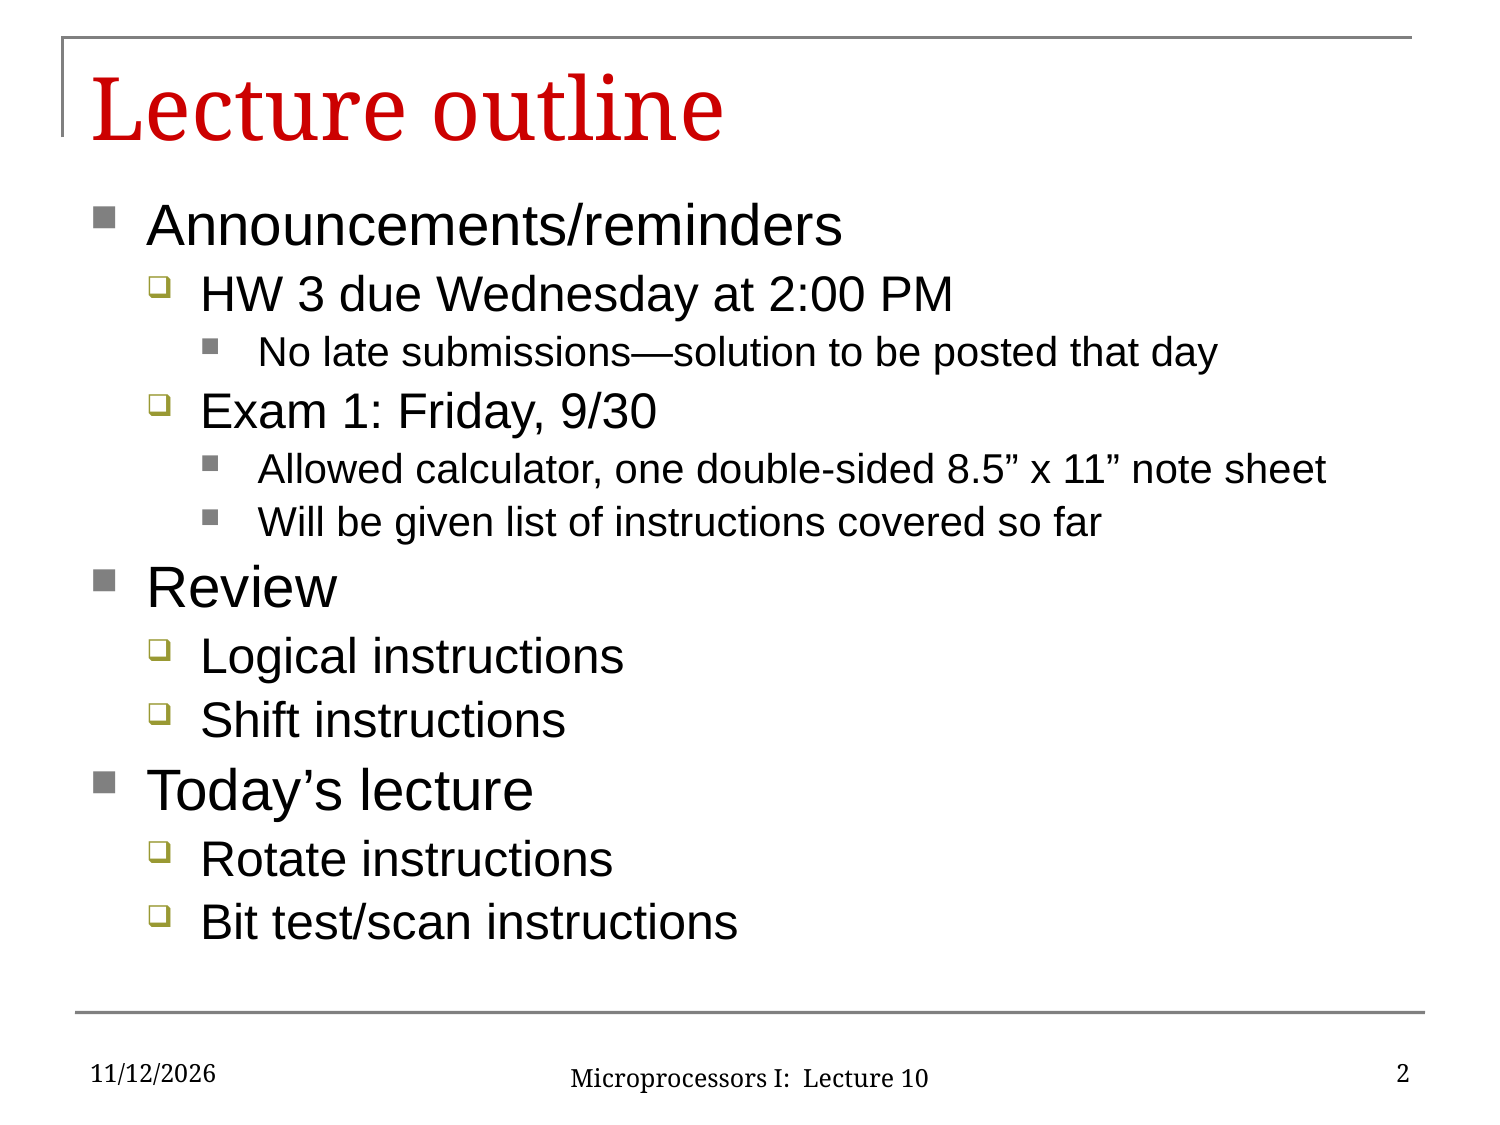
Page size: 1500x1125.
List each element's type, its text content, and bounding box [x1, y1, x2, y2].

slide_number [74, 1023, 426, 1100]
slide_number 2 [1074, 1023, 1426, 1100]
list Announcements/reminders HW 3 due Wednesday at 2:00 PM No late submissions—solution to be posted that day Exam 1: Friday, 9/30 Allowed calculator, one double-sided 8.5” x 11” note sheet Will be given list of instructions covered so far Review Logical instructions Shift instructions Today’s lecture Rotate instructions Bit test/scan instructions [75, 187, 1425, 1006]
title Lecture outline [75, 45, 1425, 163]
footer Microprocessors I: Lecture 10 [512, 1024, 988, 1101]
